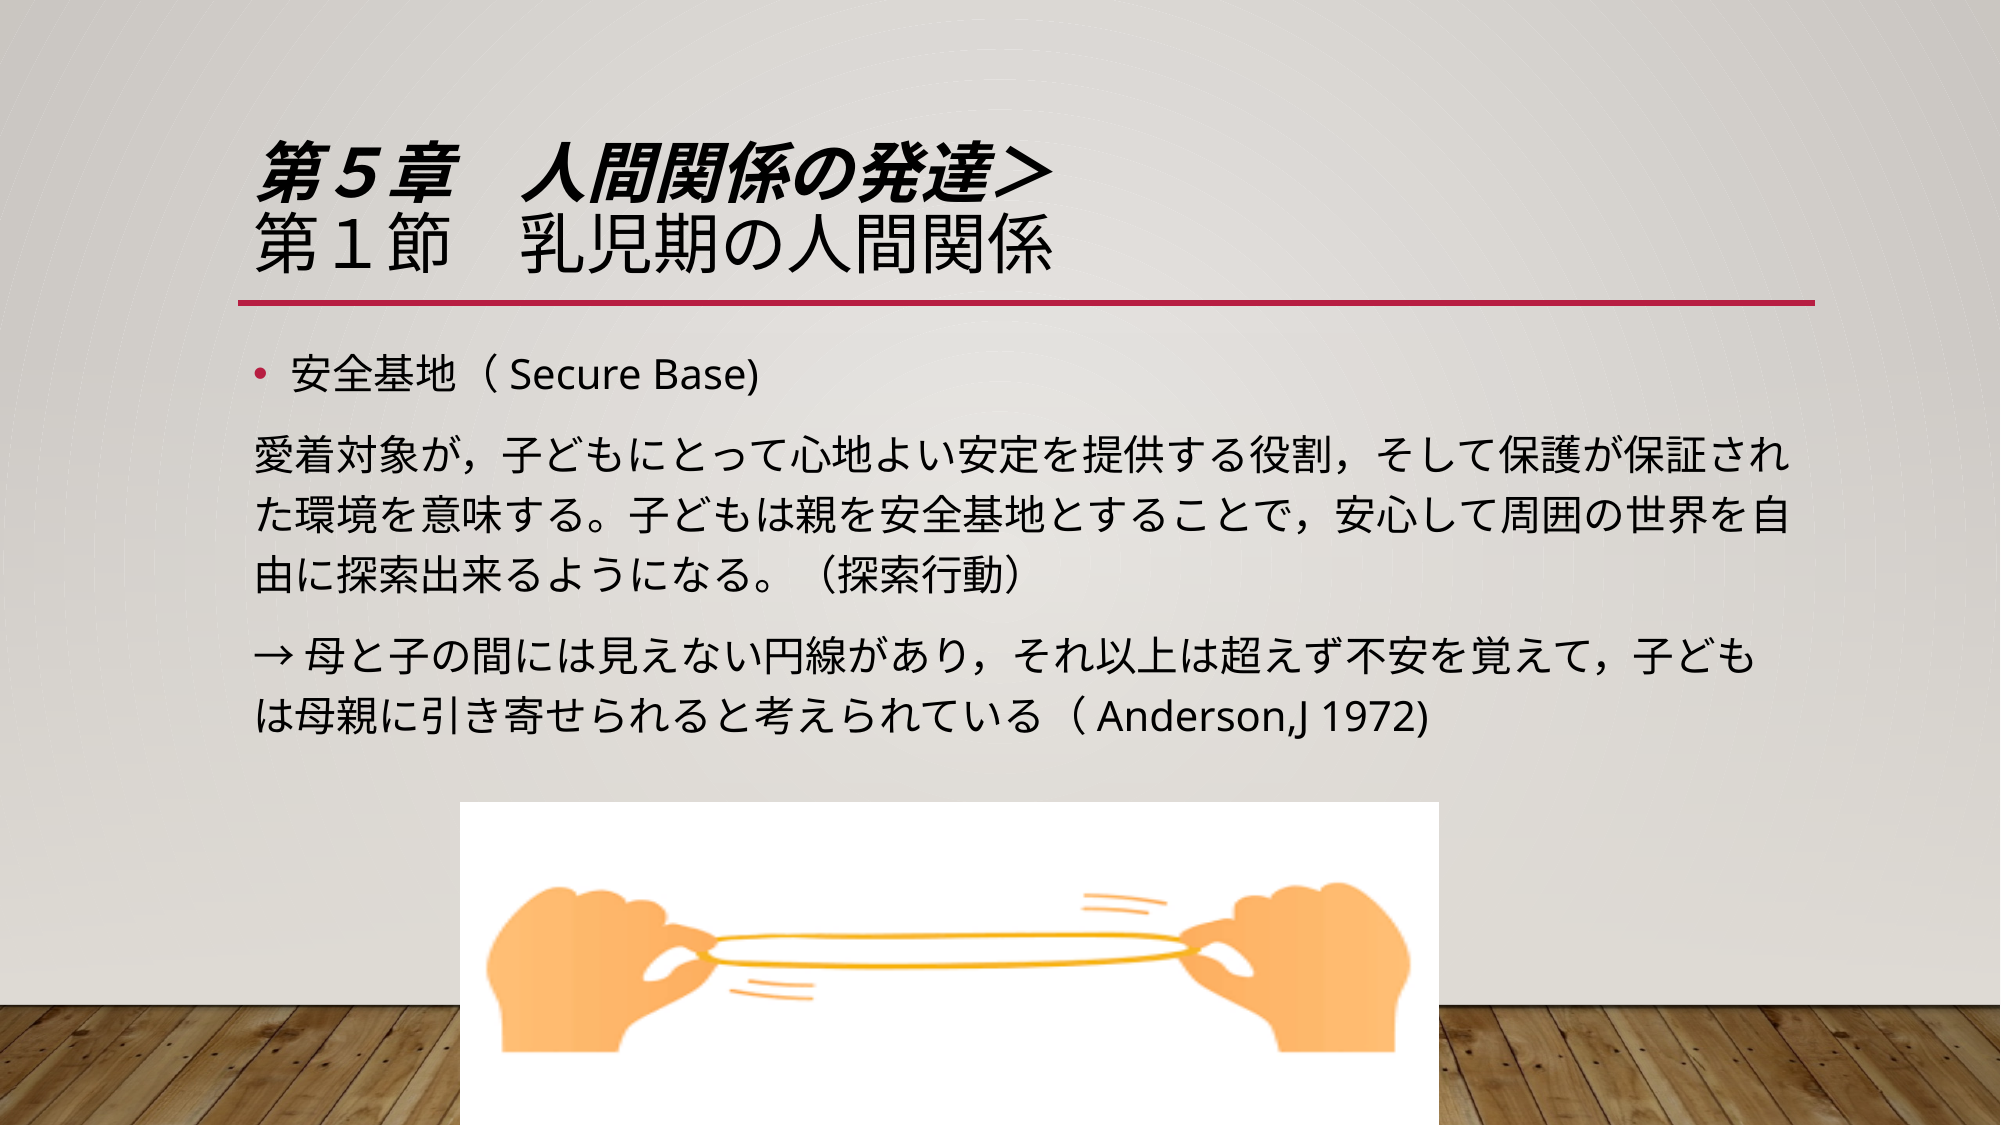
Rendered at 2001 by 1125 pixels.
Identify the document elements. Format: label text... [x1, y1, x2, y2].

picture [0, 802, 2000, 1125]
title 第５章 人間関係の発達＞ 第１節 乳児期の人間関係 [238, 131, 1814, 305]
list 安全基地（Secure Base) 愛着対象が，子どもにとって心地よい安定を提供する役割，そして保護が保証された環境を意味する。子どもは親を安全基地とすることで，安心して周囲の世界を自由に探索出来るようになる。（探索行動） →母と子の間には見えない円線があり，それ以上は超えず不安を覚えて，子どもは母親に引き寄せられると考えられている（Anderson,J 1972) [238, 330, 1814, 897]
